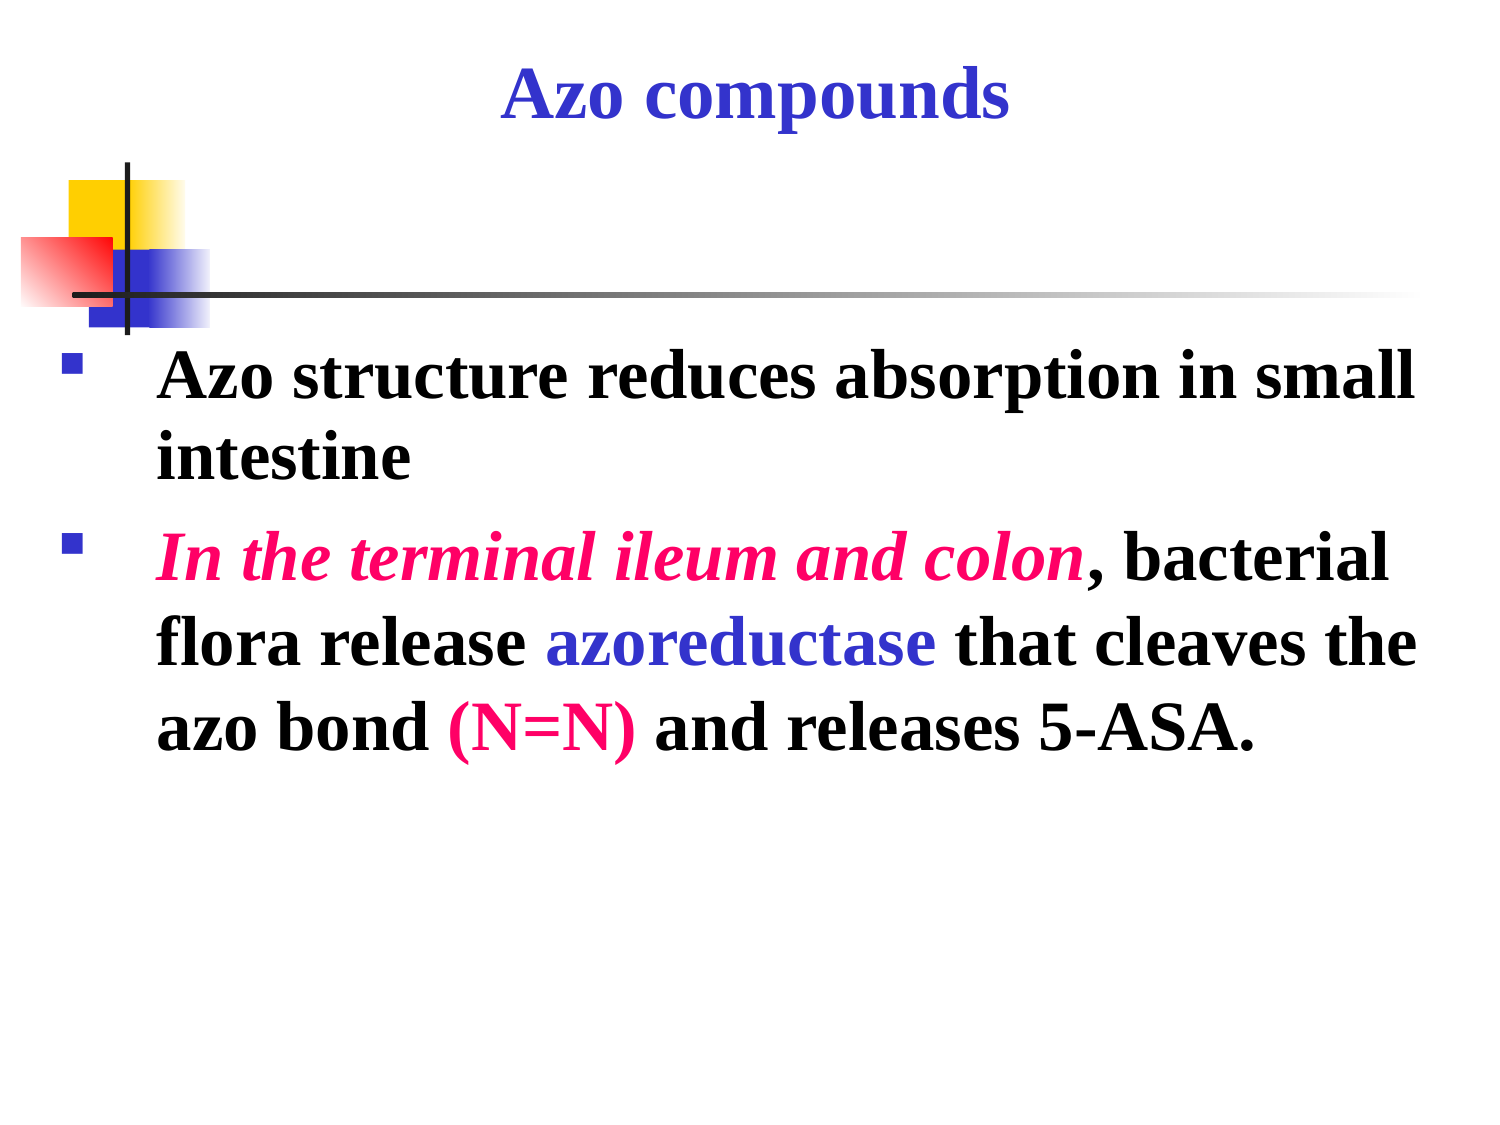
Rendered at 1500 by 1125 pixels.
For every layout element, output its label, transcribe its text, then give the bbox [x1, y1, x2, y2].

list Azo compounds Azo structure reduces absorption in small intestine In the terminal ileum and colon, bacterial flora release azoreductase that cleaves the azo bond (N=N) and releases 5-ASA. [41, 36, 1471, 1078]
